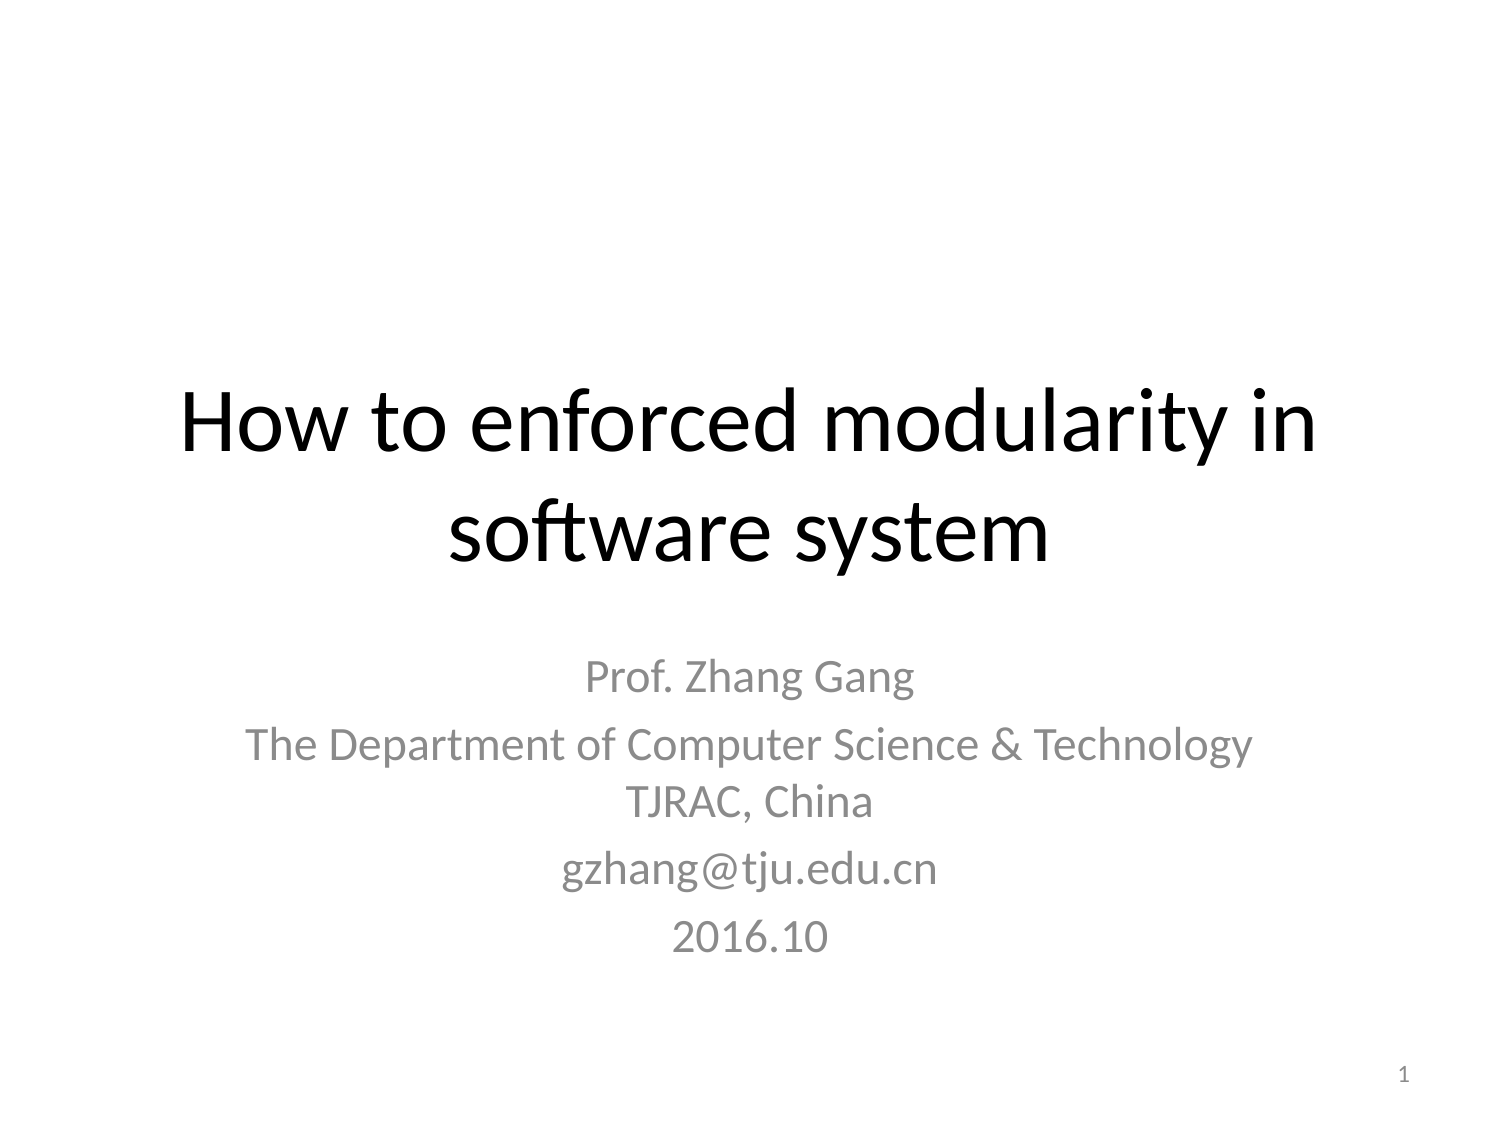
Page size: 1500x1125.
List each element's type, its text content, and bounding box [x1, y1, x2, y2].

subtitle Prof. Zhang Gang The Department of Computer Science & Technology TJRAC, China gzhang@tju.edu.cn 2016.10 [225, 637, 1275, 973]
title How to enforced modularity in software system [112, 349, 1388, 591]
slide_number 1 [1074, 1042, 1425, 1103]
